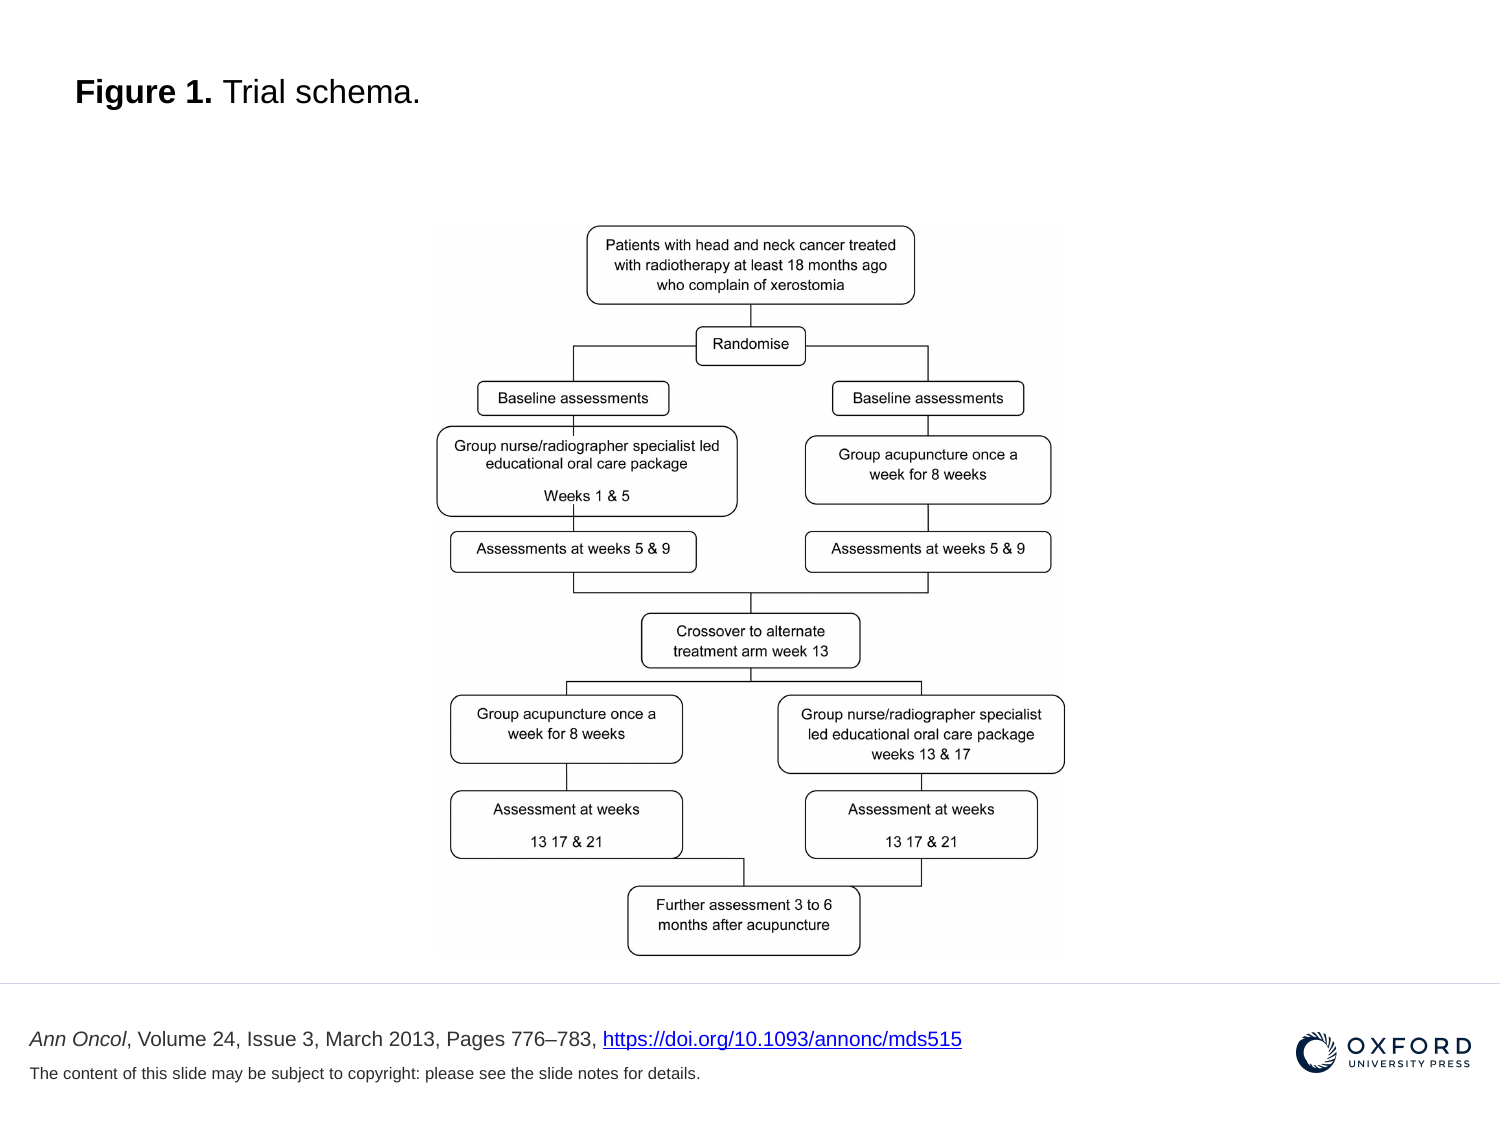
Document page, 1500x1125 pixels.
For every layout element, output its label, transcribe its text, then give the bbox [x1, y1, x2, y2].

title Figure 1. Trial schema. [75, 69, 1078, 171]
picture [435, 224, 1066, 957]
footer Ann Oncol, Volume 24, Issue 3, March 2013, Pages 776–783, https://doi.org/10.1093/annonc/mds515 The content of this slide may be subject to copyright: please see the slide notes for details. [0, 983, 1260, 1125]
picture [1296, 1032, 1471, 1073]
